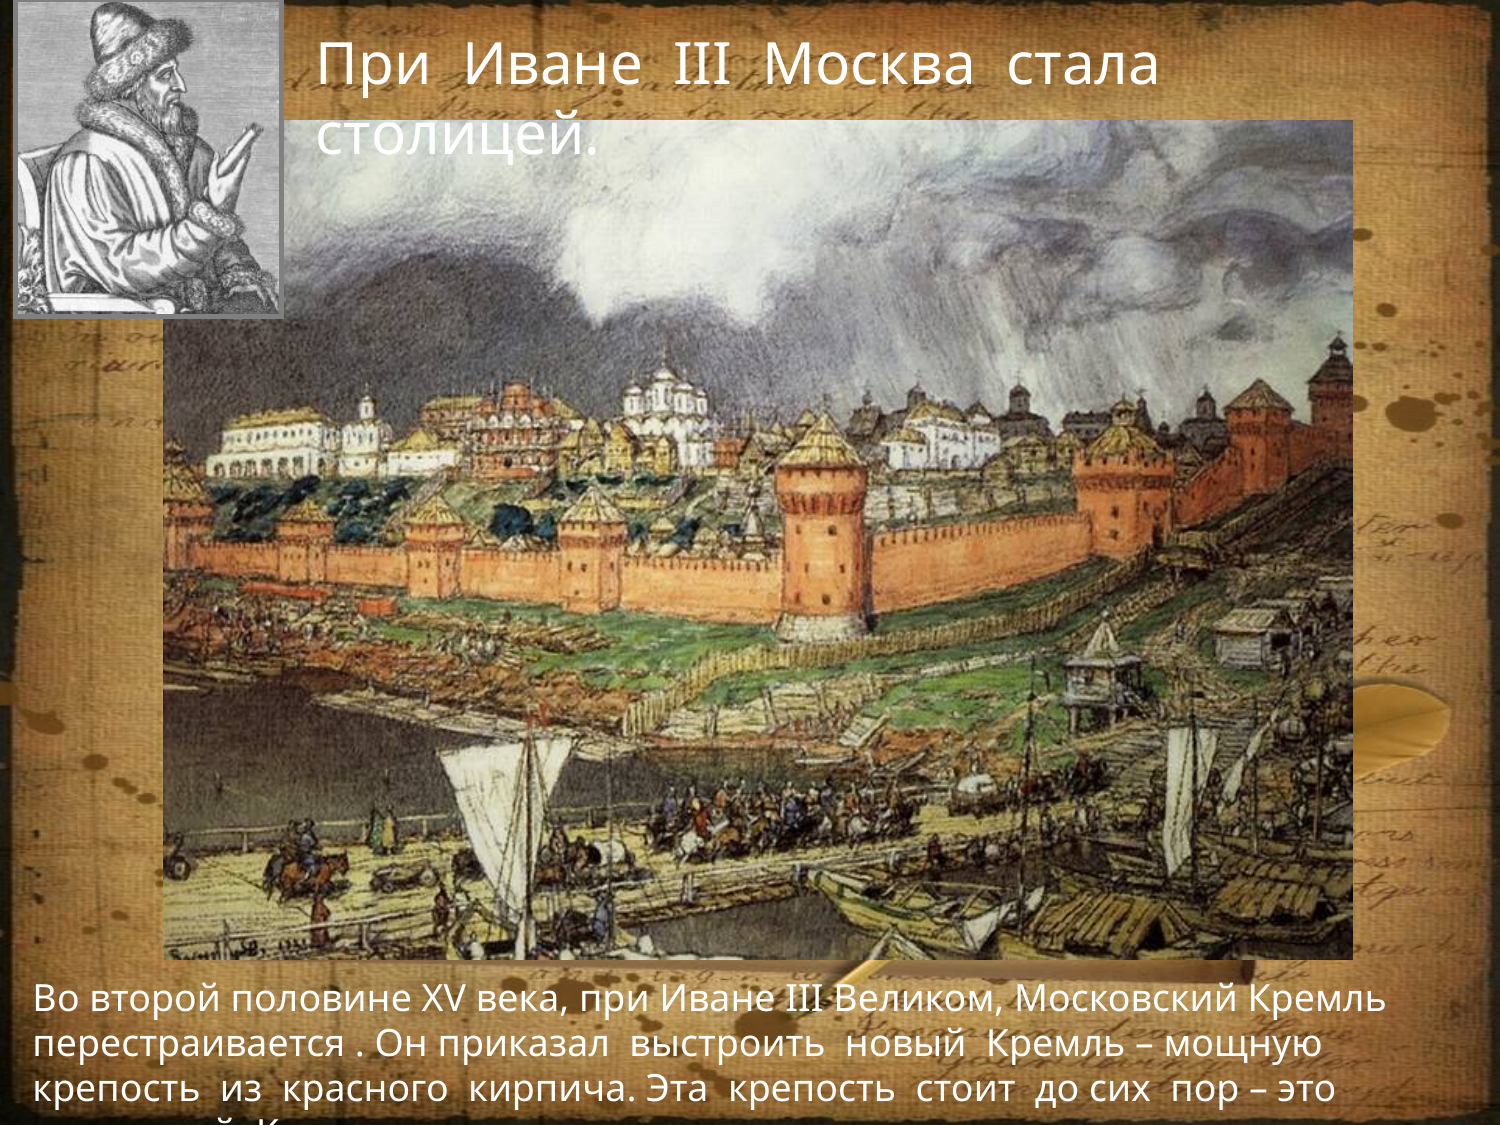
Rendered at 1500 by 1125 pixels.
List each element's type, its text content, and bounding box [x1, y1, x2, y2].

text_box Во второй половине XV века, при Иване III Великом, Московский Кремль перестраивается . Он приказал выстроить новый Кремль – мощную крепость из красного кирпича. Эта крепость стоит до сих пор – это нынешний Кремль. [17, 966, 1483, 1125]
picture [0, 0, 1500, 1125]
text_box При Иване III Москва стала столицей. [301, 19, 1483, 174]
